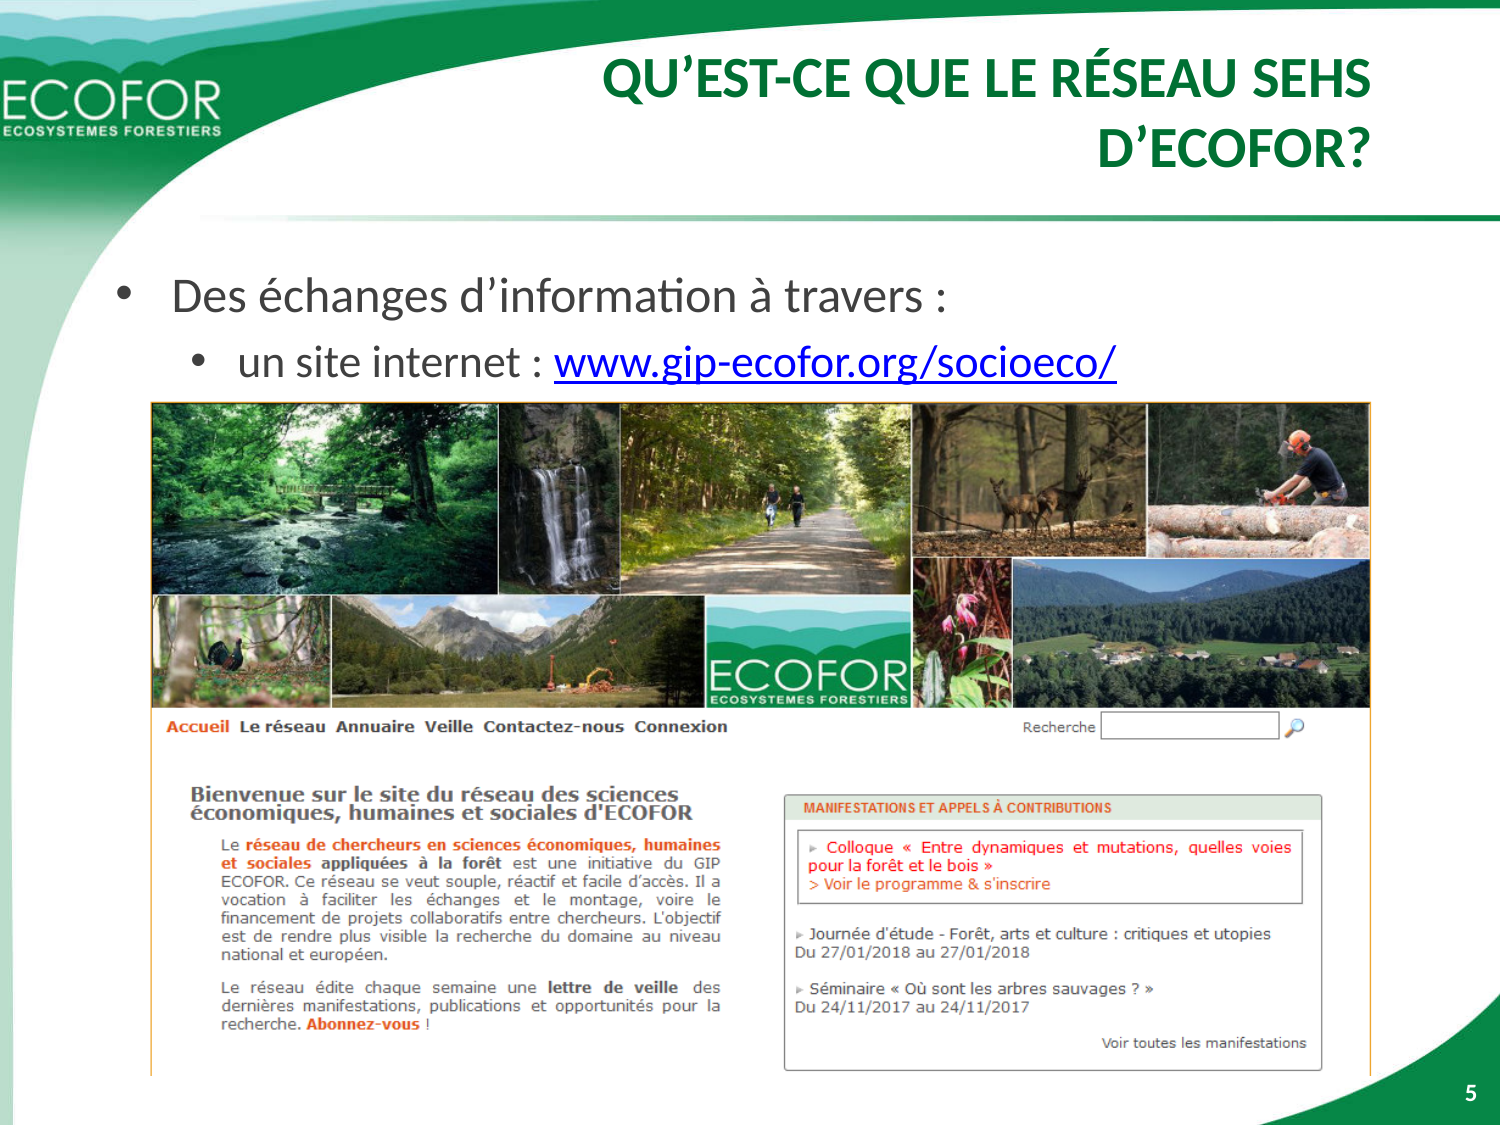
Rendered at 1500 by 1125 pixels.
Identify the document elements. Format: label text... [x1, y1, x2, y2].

picture [0, 0, 1500, 1125]
list Des échanges d’information à travers : un site internet : www.gip-ecofor.org/socioeco/ [100, 255, 1500, 1125]
picture [147, 396, 1377, 1076]
slide_number 5 [1340, 1057, 1493, 1125]
title Qu’est-ce que le réseau SEHS d’Ecofor? [312, 0, 1388, 220]
